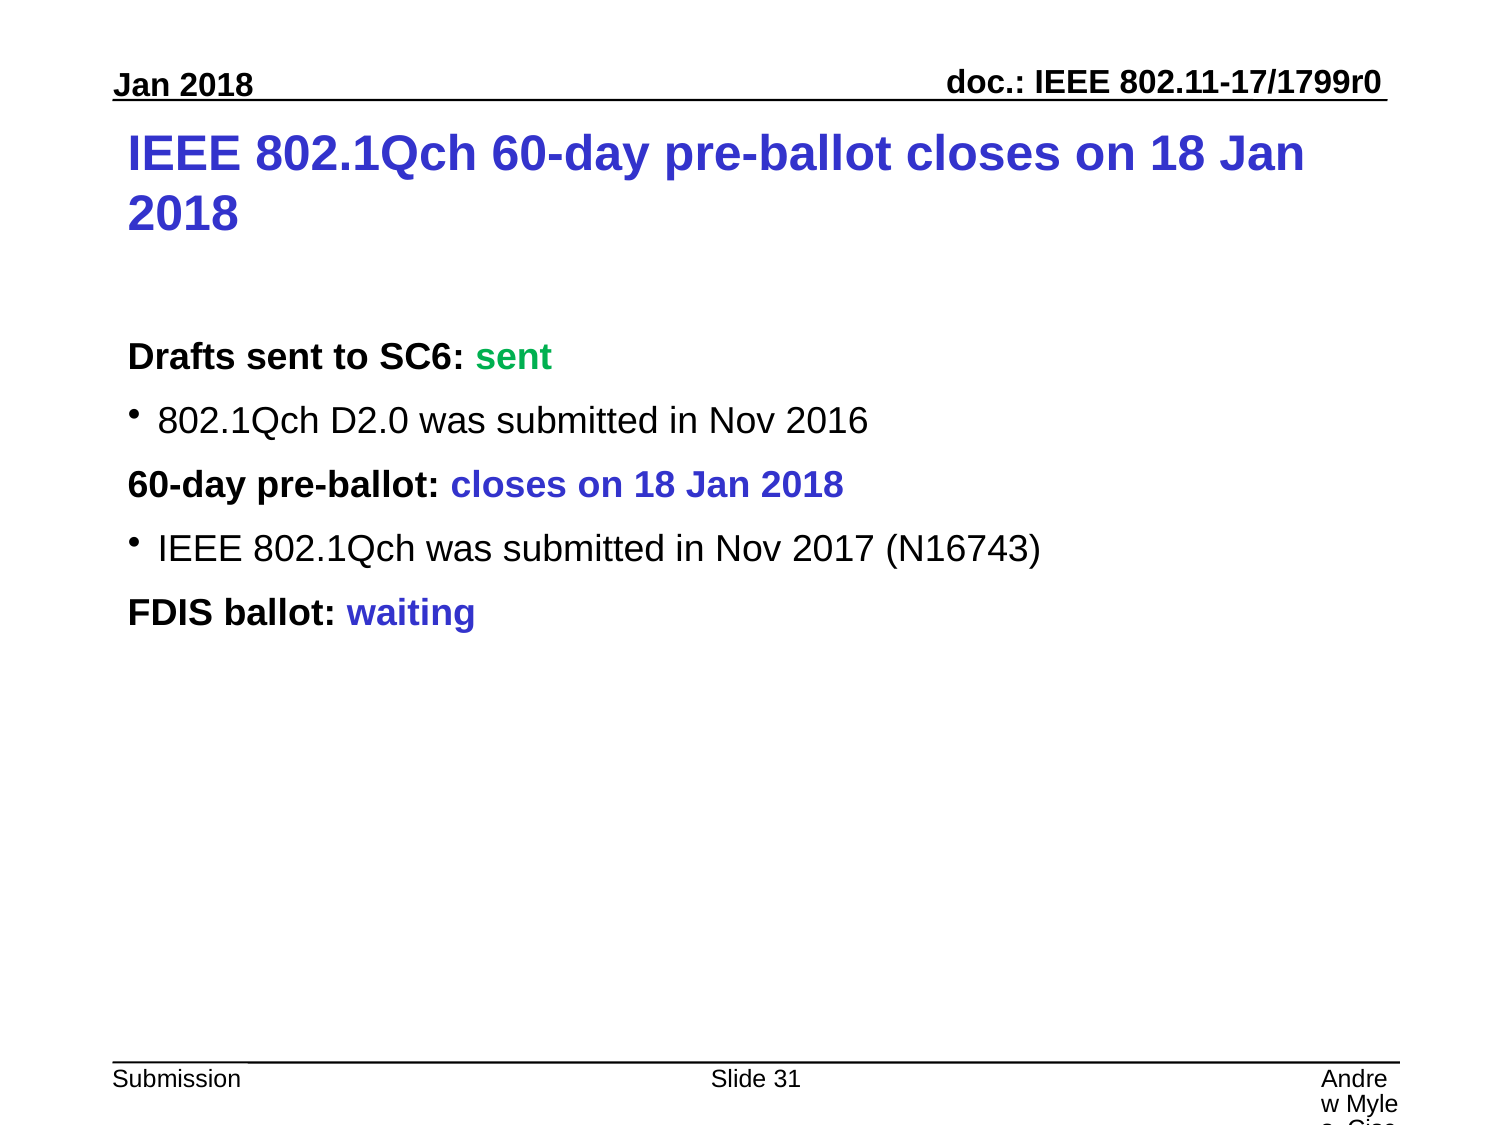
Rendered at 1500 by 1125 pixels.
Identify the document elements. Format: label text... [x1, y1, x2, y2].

title IEEE 802.1Qch 60-day pre-ballot closes on 18 Jan 2018 [112, 112, 1388, 288]
slide_number Slide 31 [709, 1061, 803, 1093]
list Drafts sent to SC6: sent 802.1Qch D2.0 was submitted in Nov 2016 60-day pre-ballot: closes on 18 Jan 2018 IEEE 802.1Qch was submitted in Nov 2017 (N16743) FDIS ballot: waiting [112, 324, 1388, 1000]
footer Andrew Myles, Cisco [1320, 1061, 1402, 1093]
